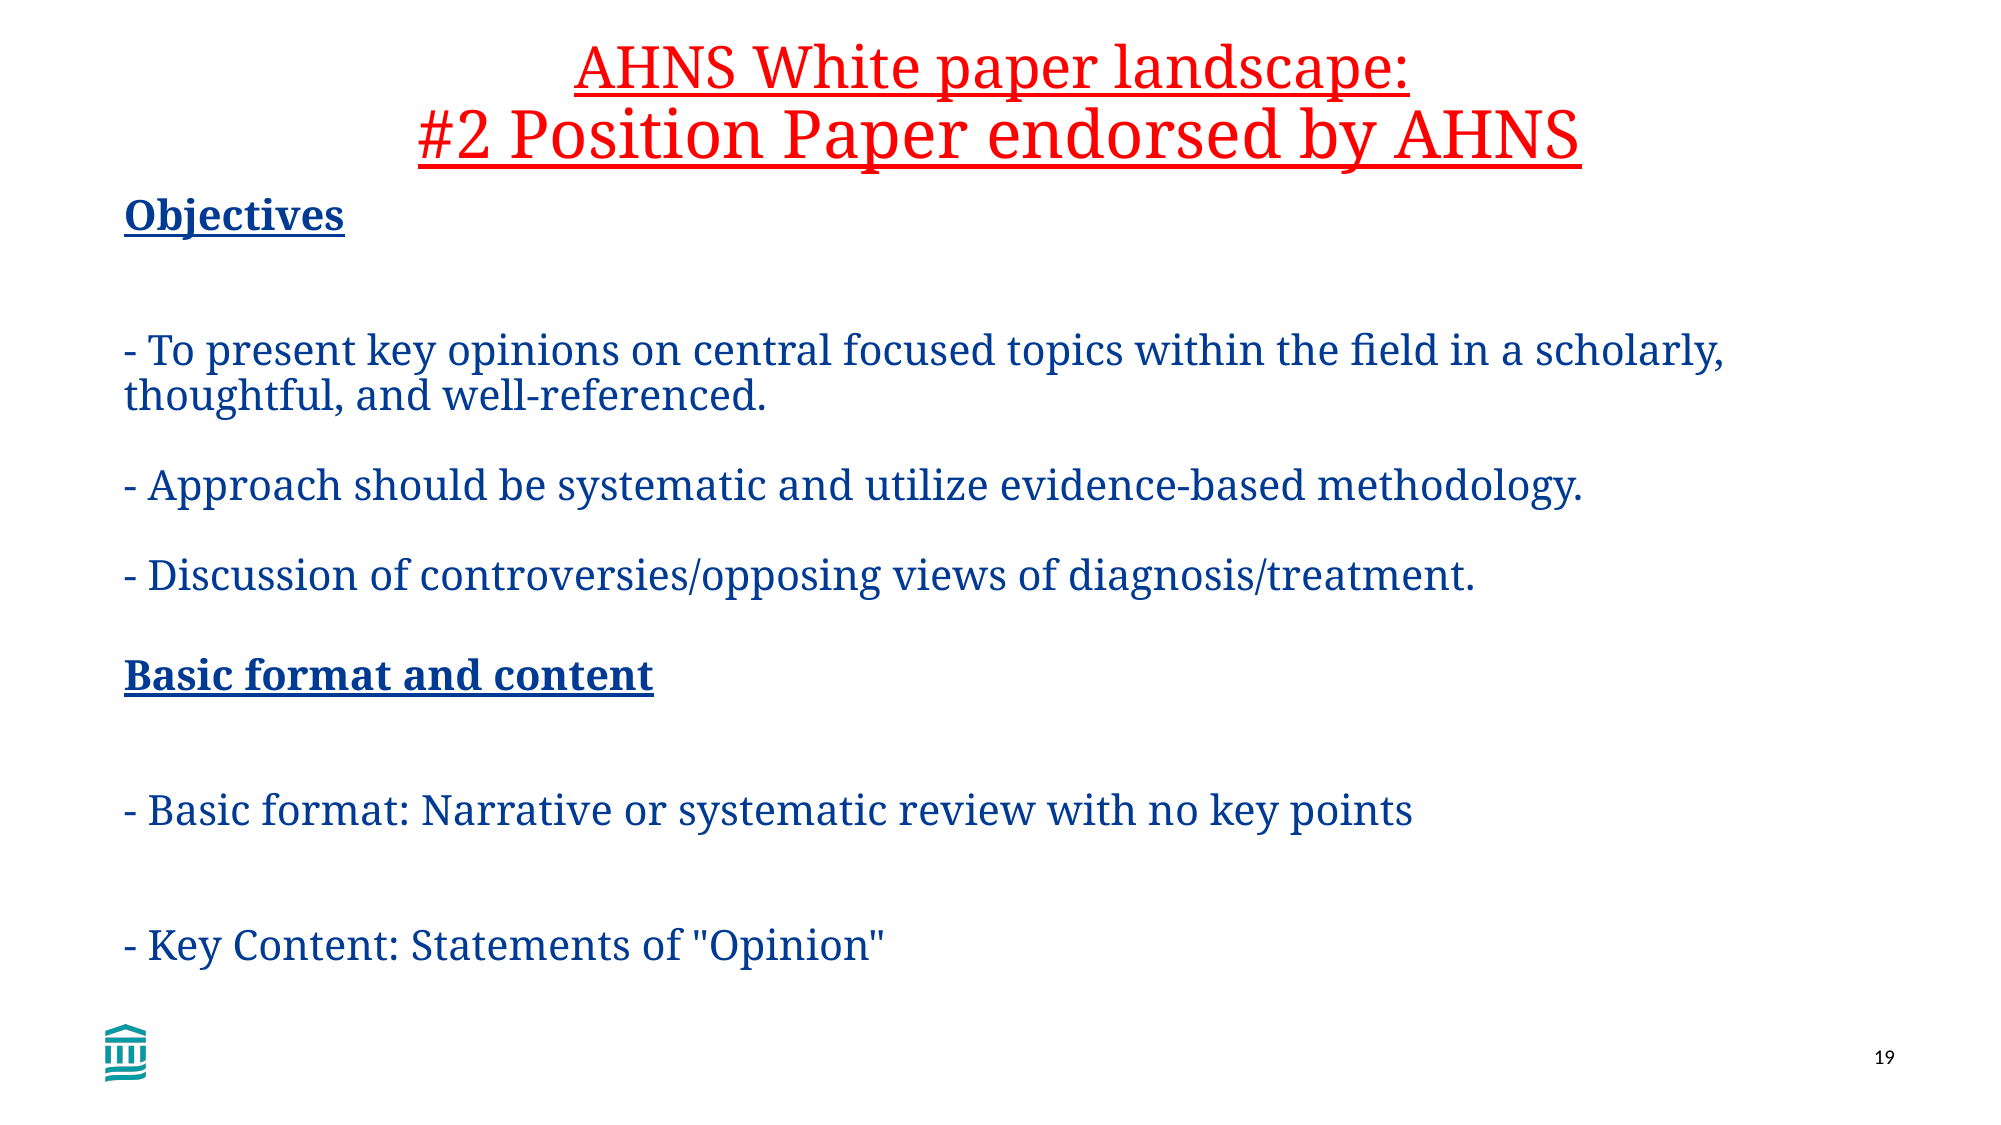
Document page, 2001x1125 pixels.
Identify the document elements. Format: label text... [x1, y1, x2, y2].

picture [105, 1024, 123, 1082]
text_box Objectives - To present key opinions on central focused topics within the field in a scholarly, thoughtful, and well-referenced. - Approach should be systematic and utilize evidence-based methodology. - Discussion of controversies/opposing views of diagnosis/treatment. [123, 194, 1913, 654]
title AHNS White paper landscape: #2 Position Paper endorsed by AHNS [105, 38, 1895, 195]
text_box Basic format and content - Basic format: Narrative or systematic review with no key points - Key Content: Statements of "Opinion" [123, 654, 1913, 1125]
